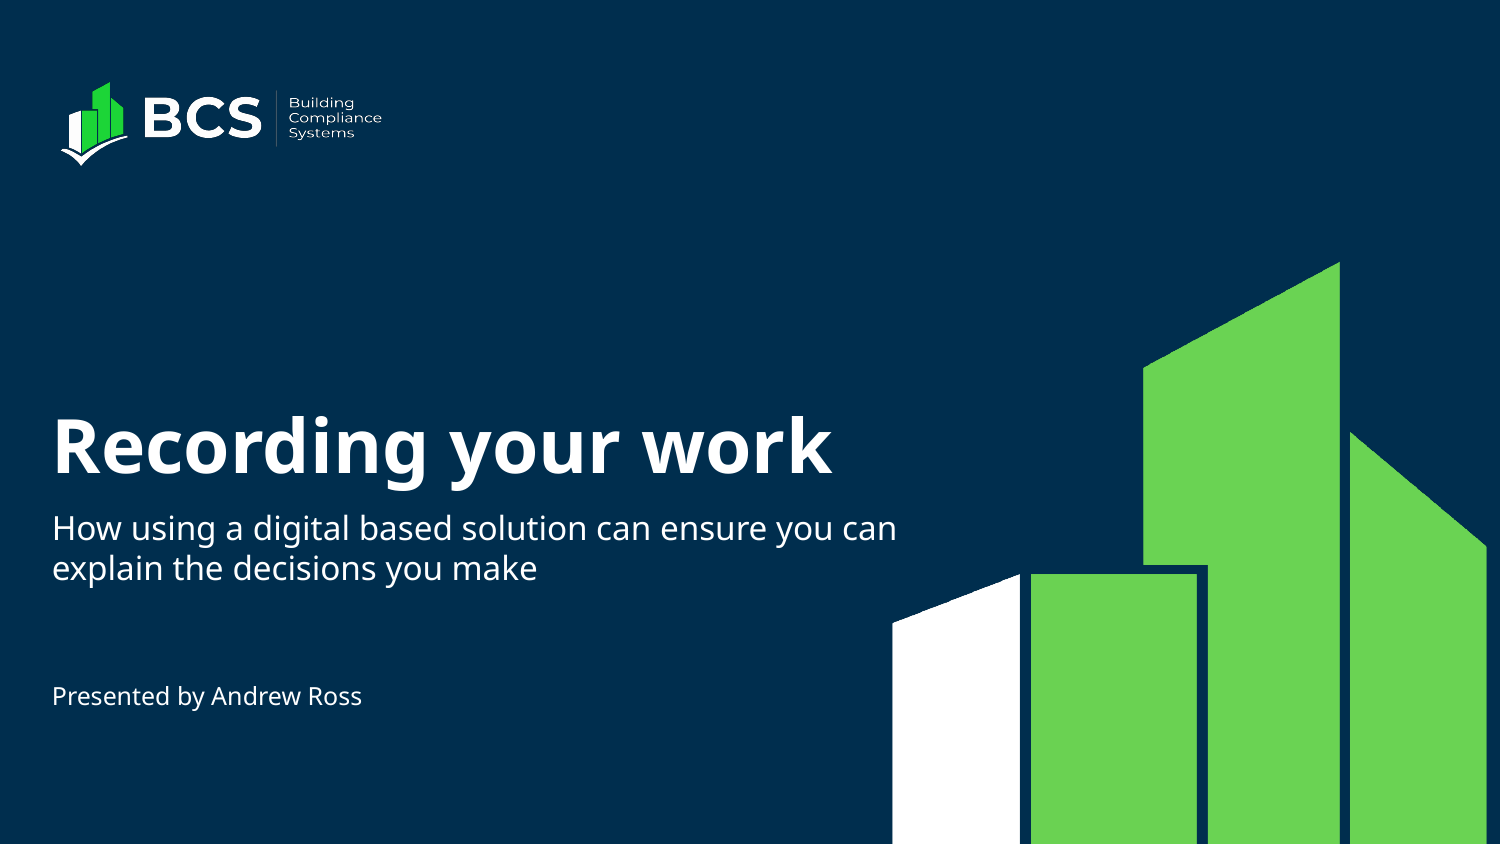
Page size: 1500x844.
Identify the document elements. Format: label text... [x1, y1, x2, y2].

picture [892, 261, 1487, 844]
picture [24, 45, 418, 203]
text_box Presented by Andrew Ross [36, 665, 887, 726]
text_box Recording your work [36, 383, 887, 491]
text_box How using a digital based solution can ensure you can explain the decisions you make [36, 491, 887, 602]
